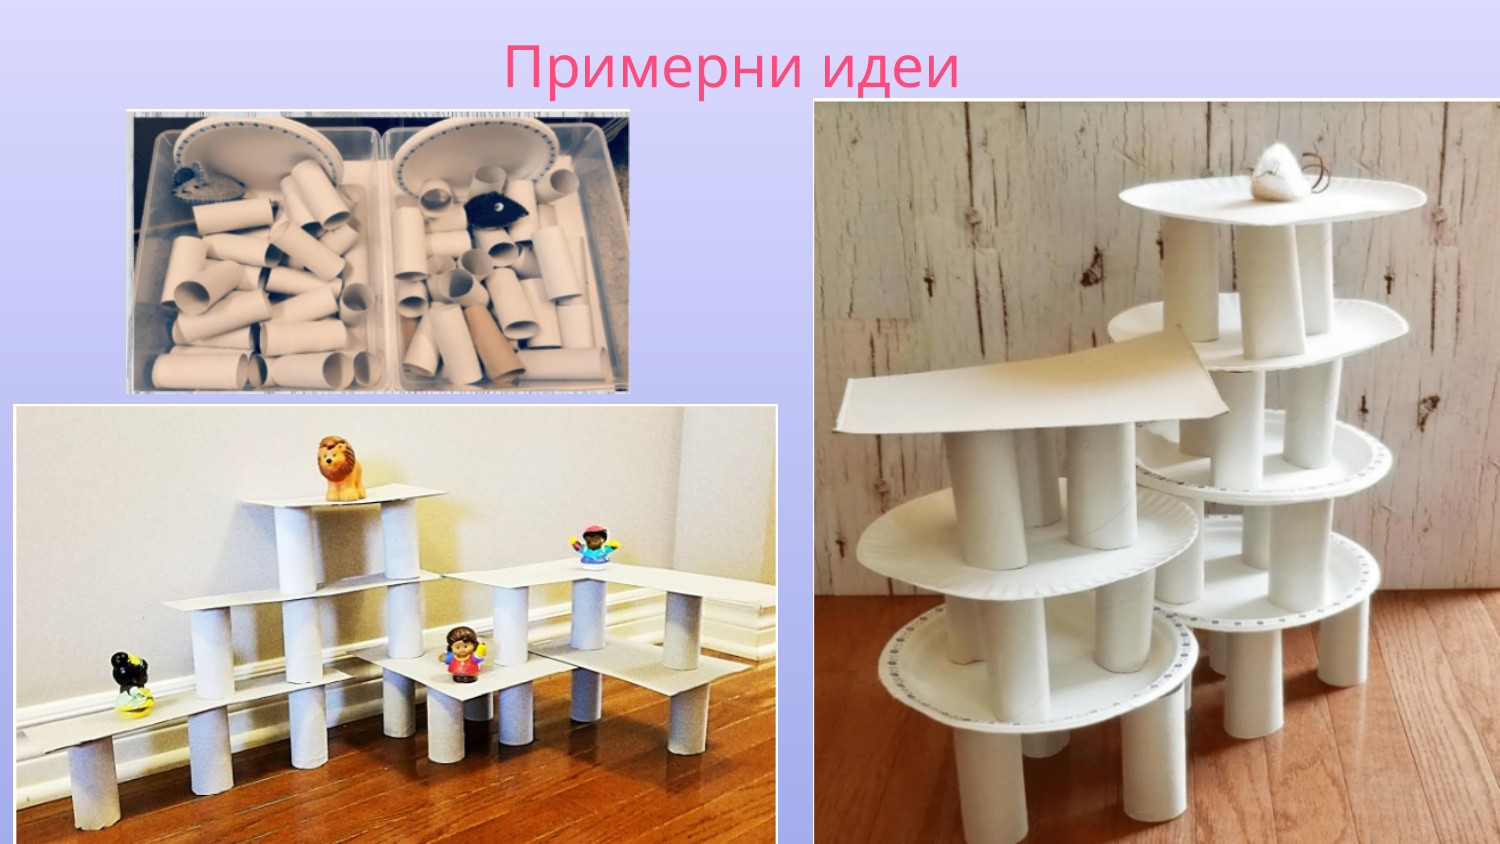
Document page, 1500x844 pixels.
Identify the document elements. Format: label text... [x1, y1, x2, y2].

picture [813, 98, 1500, 844]
picture [12, 404, 778, 844]
title Примерни идеи [126, 29, 1338, 100]
picture [126, 109, 630, 395]
